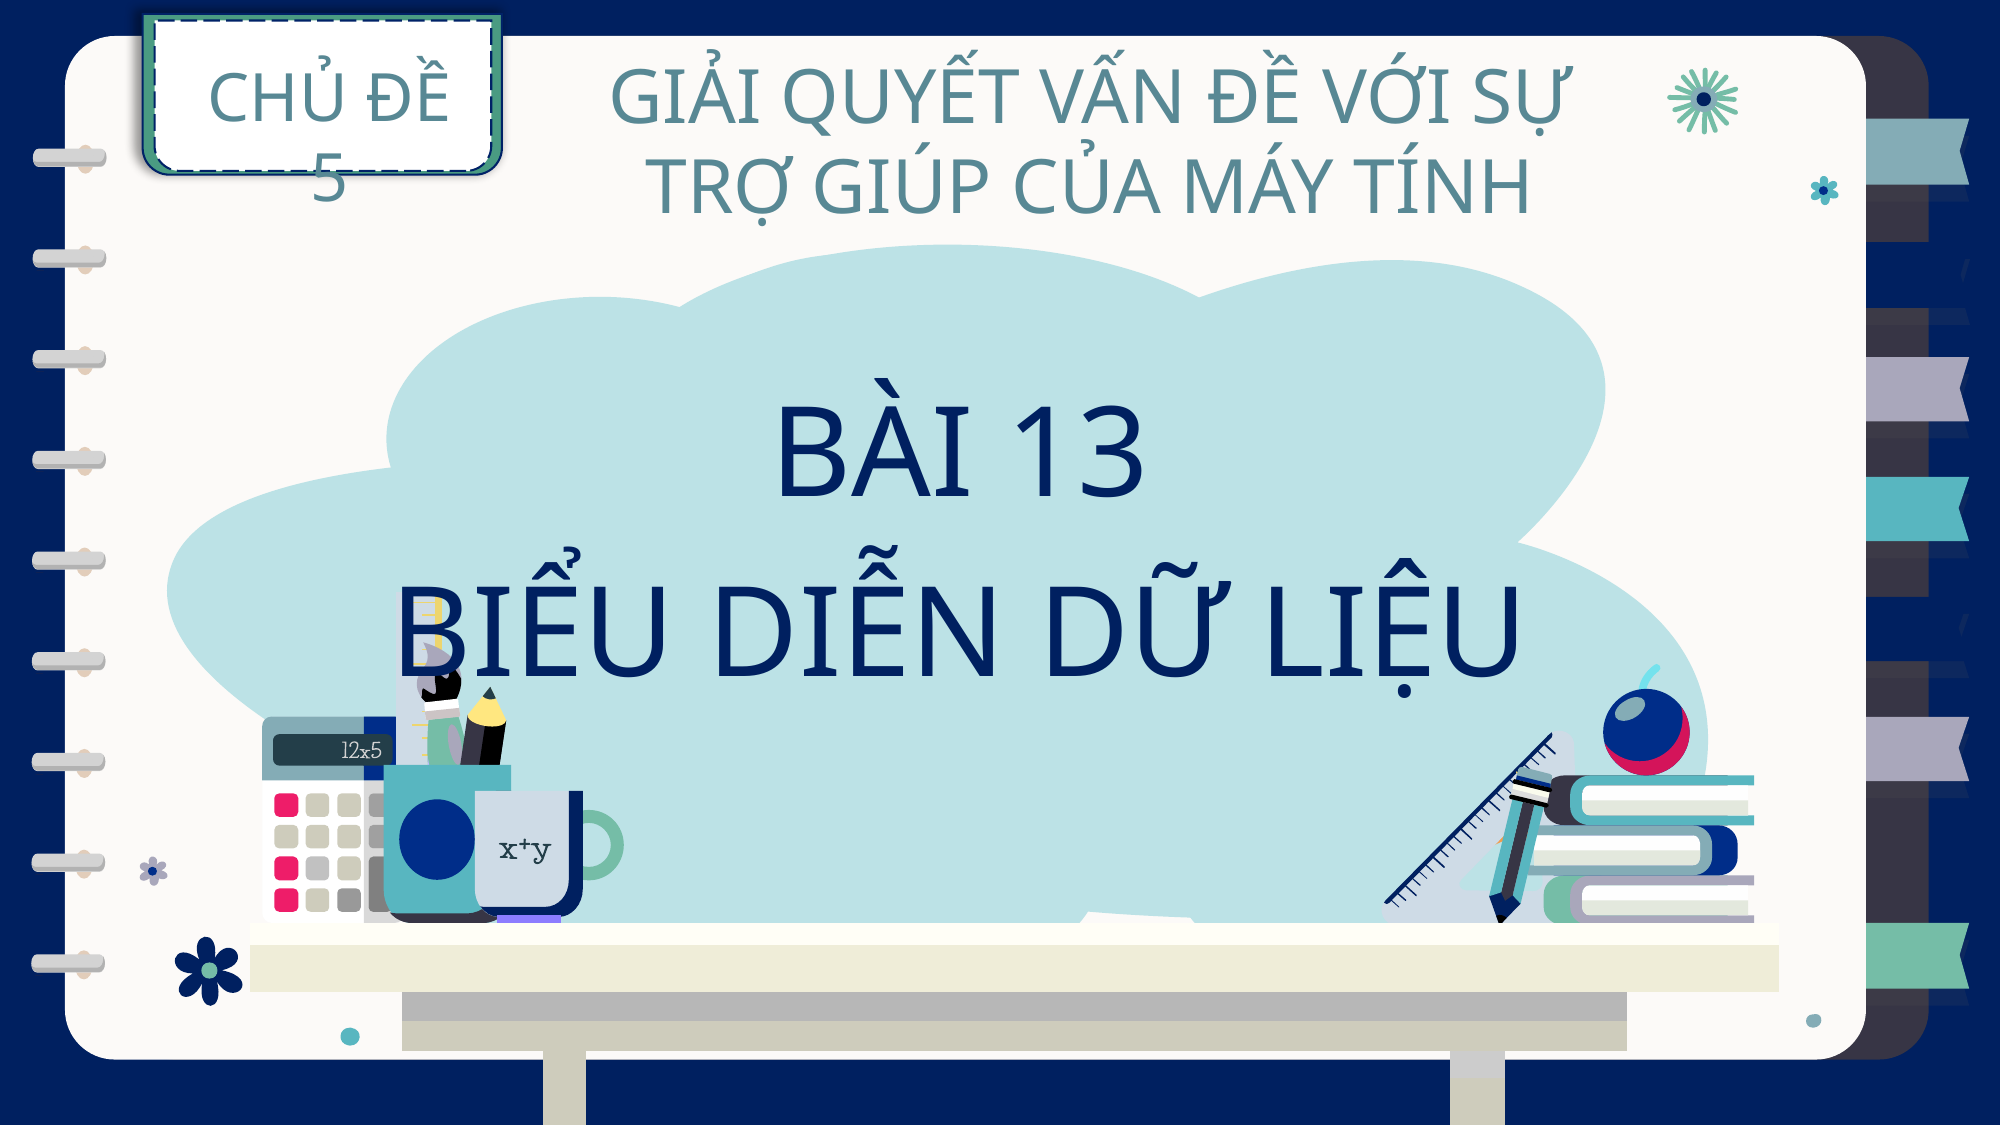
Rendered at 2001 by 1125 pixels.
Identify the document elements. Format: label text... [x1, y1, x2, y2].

text_box GIẢI QUYẾT VẤN ĐỀ VỚI SỰ TRỢ GIÚP CỦA MÁY TÍNH [524, 41, 1655, 236]
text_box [142, 13, 502, 175]
text_box BÀI 13 BIỂU DIỄN DỮ LIỆU [376, 333, 1544, 709]
